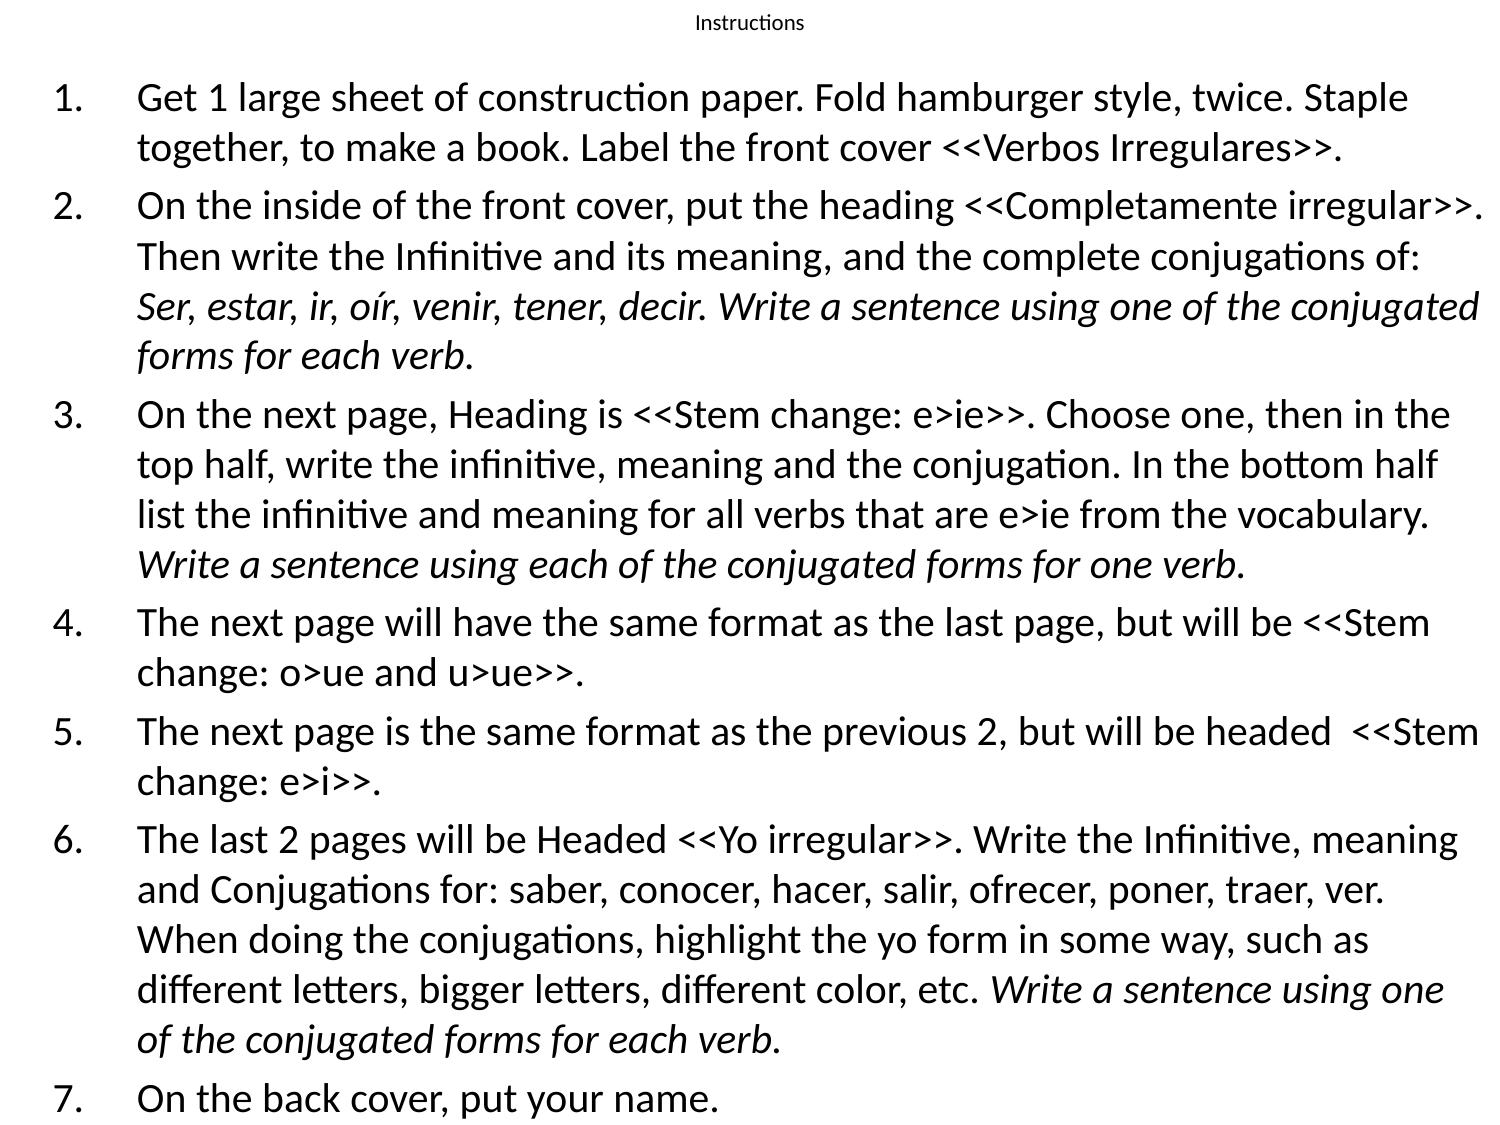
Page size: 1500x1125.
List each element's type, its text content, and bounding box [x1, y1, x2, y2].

list Get 1 large sheet of construction paper. Fold hamburger style, twice. Staple together, to make a book. Label the front cover <<Verbos Irregulares>>. On the inside of the front cover, put the heading <<Completamente irregular>>. Then write the Infinitive and its meaning, and the complete conjugations of: Ser, estar, ir, oír, venir, tener, decir. Write a sentence using one of the conjugated forms for each verb. On the next page, Heading is <<Stem change: e>ie>>. Choose one, then in the top half, write the infinitive, meaning and the conjugation. In the bottom half list the infinitive and meaning for all verbs that are e>ie from the vocabulary. Write a sentence using each of the conjugated forms for one verb. The next page will have the same format as the last page, but will be <<Stem change: o>ue and u>ue>>. The next page is the same format as the previous 2, but will be headed <<Stem change: e>i>>. The last 2 pages will be Headed <<Yo irregular>>. Write the Infinitive, meaning and Conjugations for: saber, conocer, hacer, salir, ofrecer, poner, traer, ver. When doing the conjugations, highlight the yo form in some way, such as different letters, bigger letters, different color, etc. Write a sentence using one of the conjugated forms for each verb. On the back cover, put your name. [37, 62, 1500, 1075]
title Instructions [75, 0, 1425, 43]
